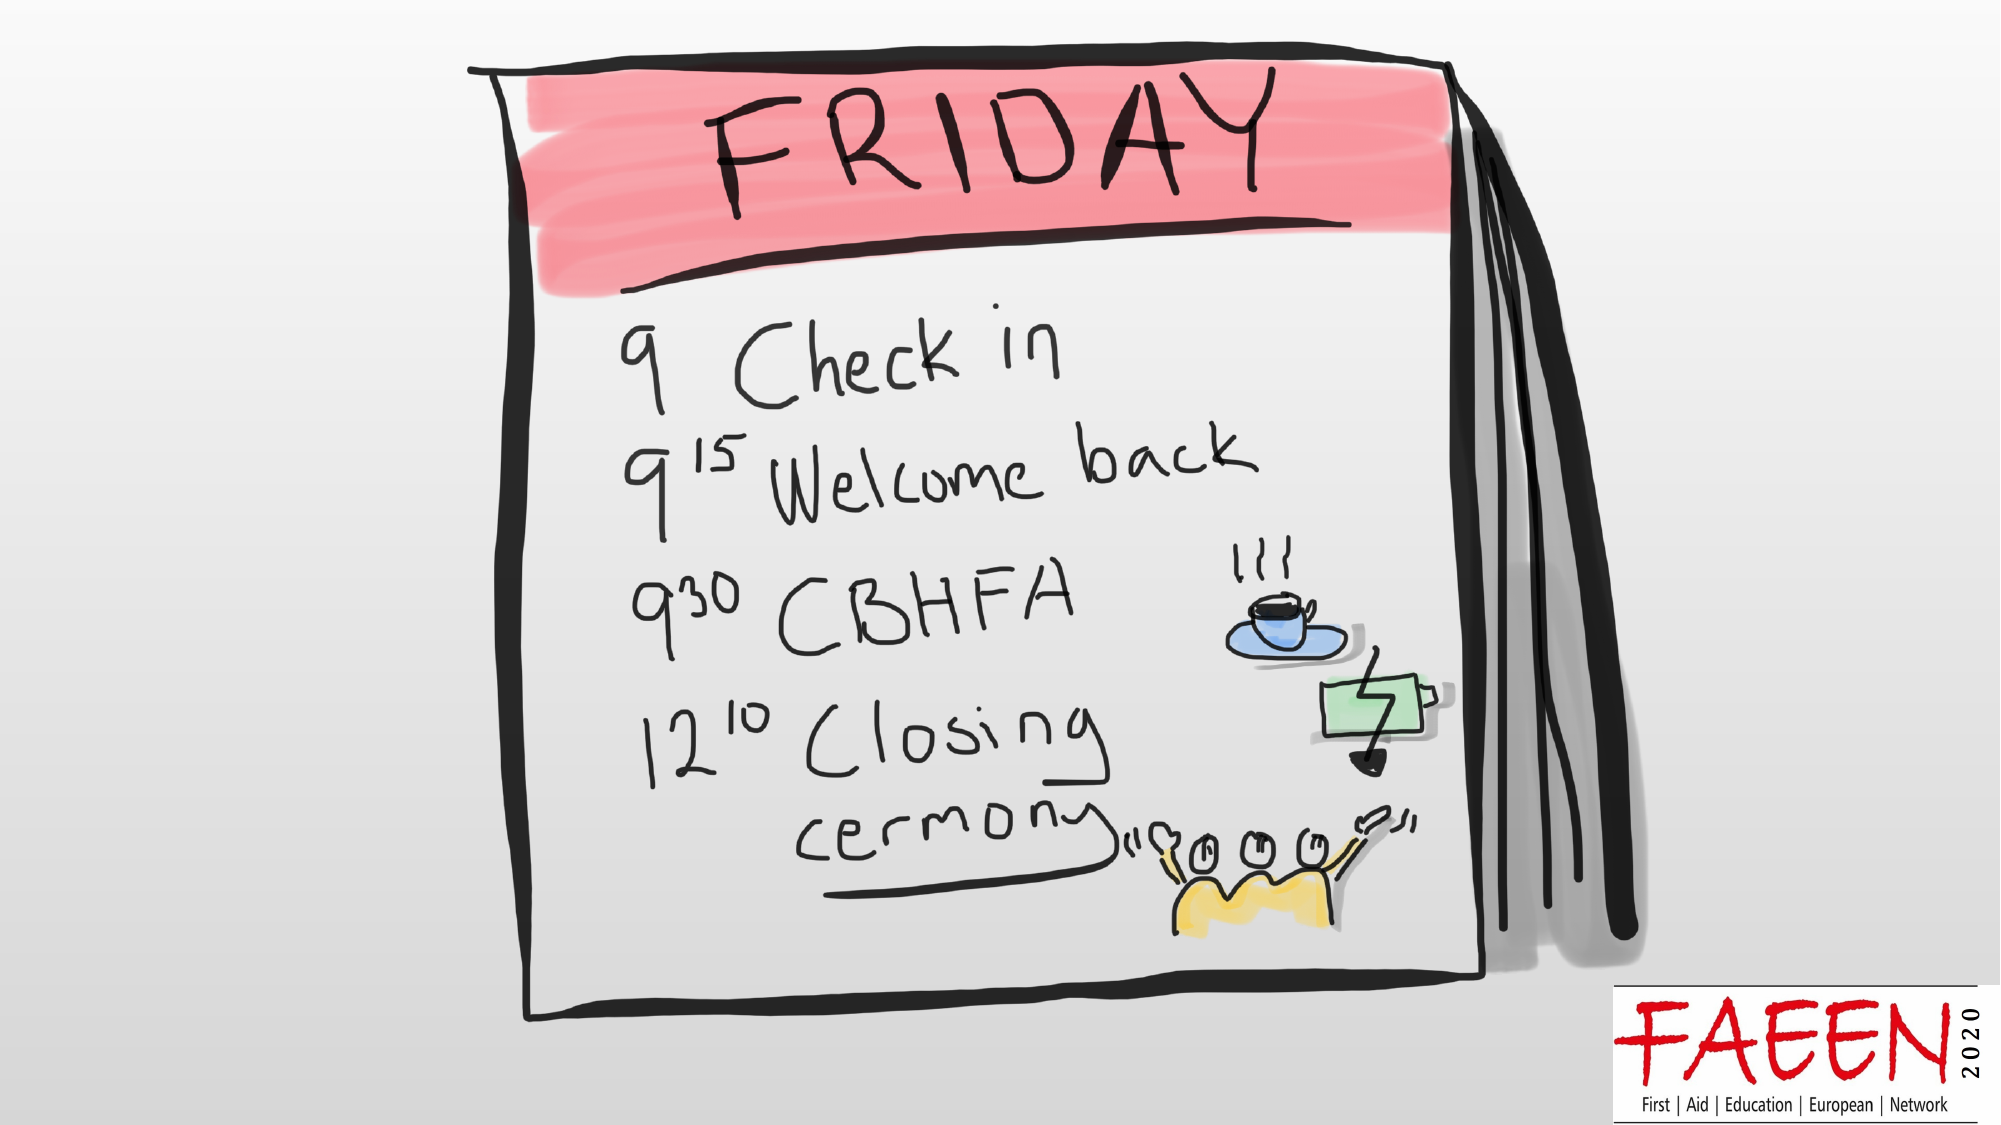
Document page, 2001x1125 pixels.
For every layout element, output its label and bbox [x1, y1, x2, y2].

picture [294, 0, 2000, 1125]
